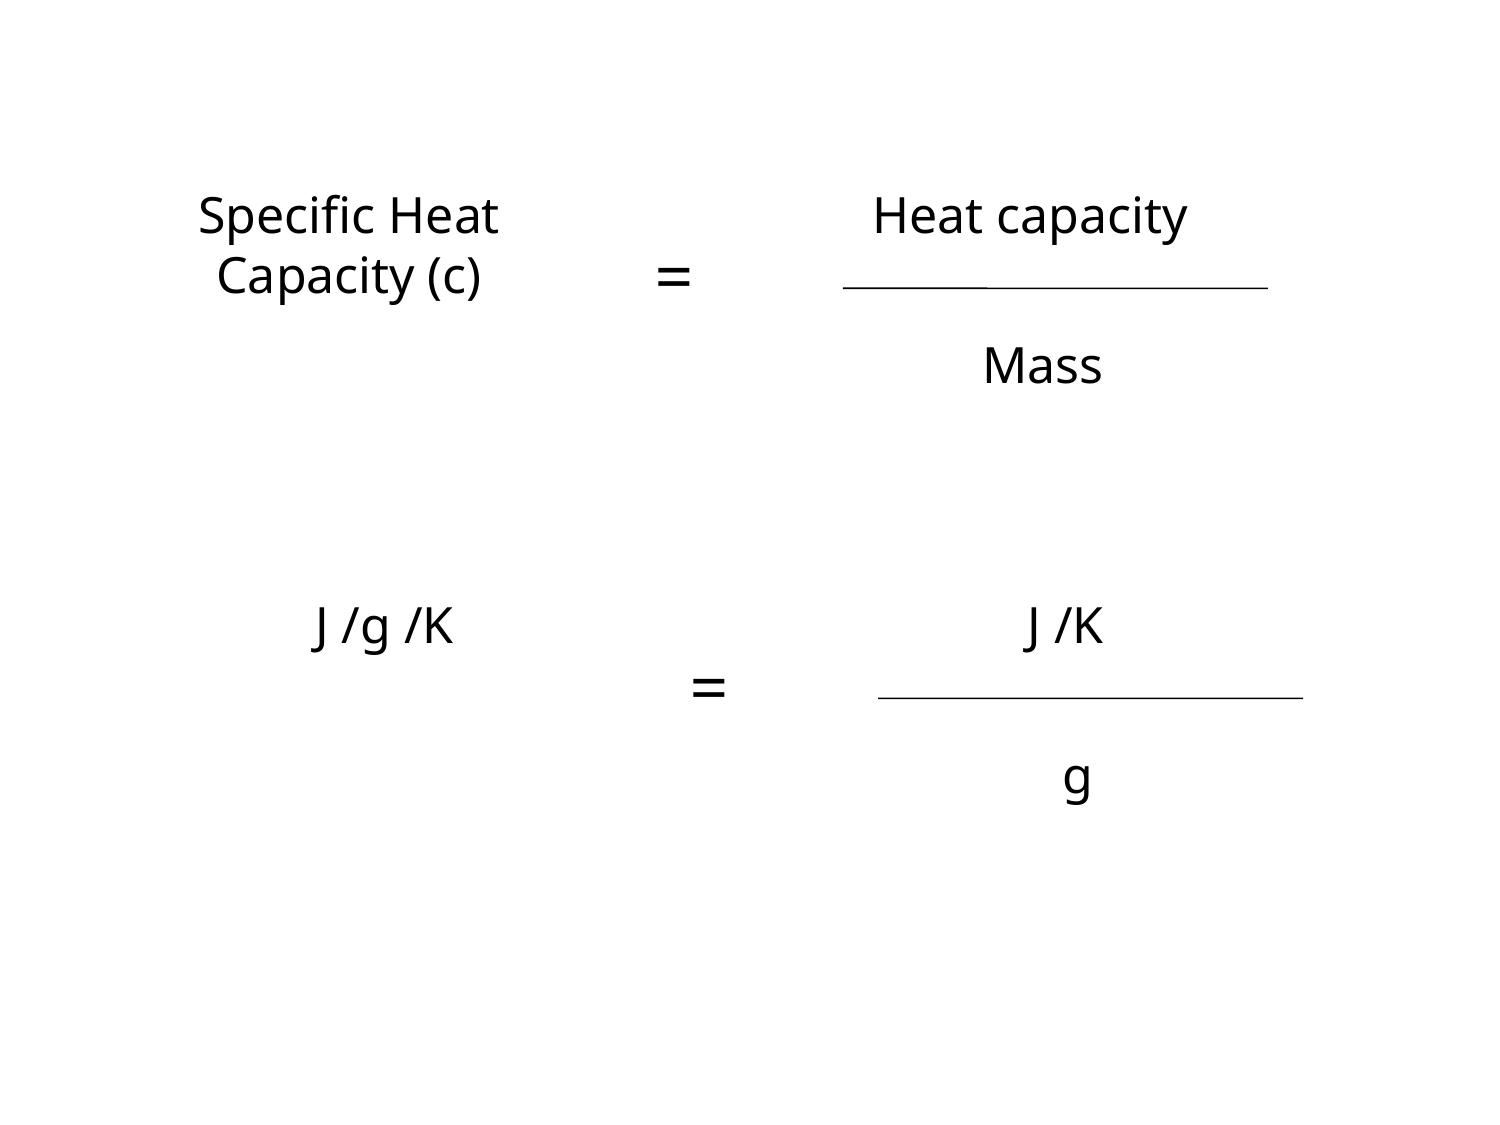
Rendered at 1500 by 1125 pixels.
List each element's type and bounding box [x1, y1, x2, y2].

text_box [105, 175, 1331, 401]
text_box [140, 585, 1366, 812]
